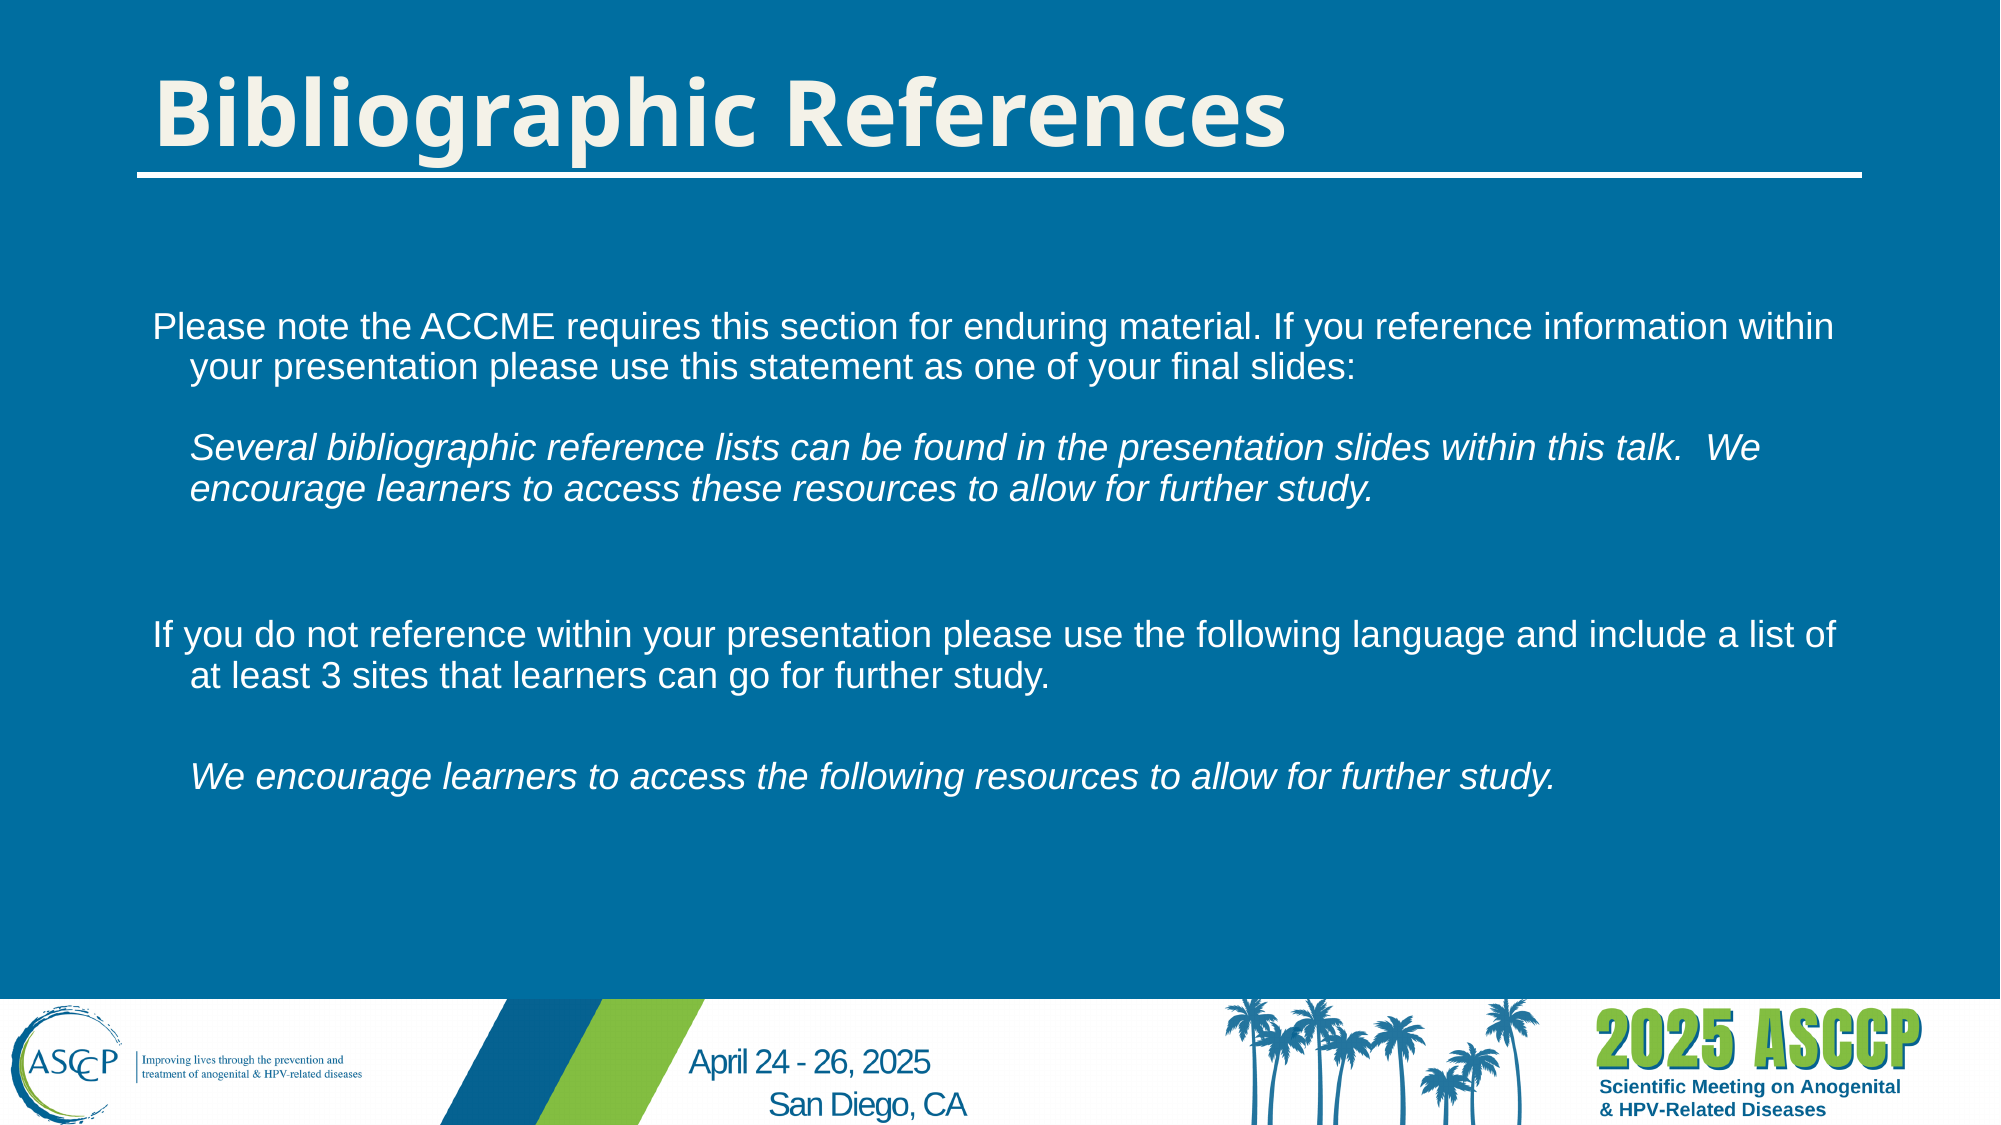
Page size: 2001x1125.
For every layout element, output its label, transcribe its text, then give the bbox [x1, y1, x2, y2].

list Please note the ACCME requires this section for enduring material. If you reference information within your presentation please use this statement as one of your final slides: Several bibliographic reference lists can be found in the presentation slides within this talk. We encourage learners to access these resources to allow for further study. If you do not reference within your presentation please use the following language and include a list of at least 3 sites that learners can go for further study. We encourage learners to access the following resources to allow for further study. [137, 299, 1863, 975]
picture [0, 1000, 505, 1125]
title Bibliographic References [137, 59, 1863, 278]
picture [537, 1000, 2000, 1125]
